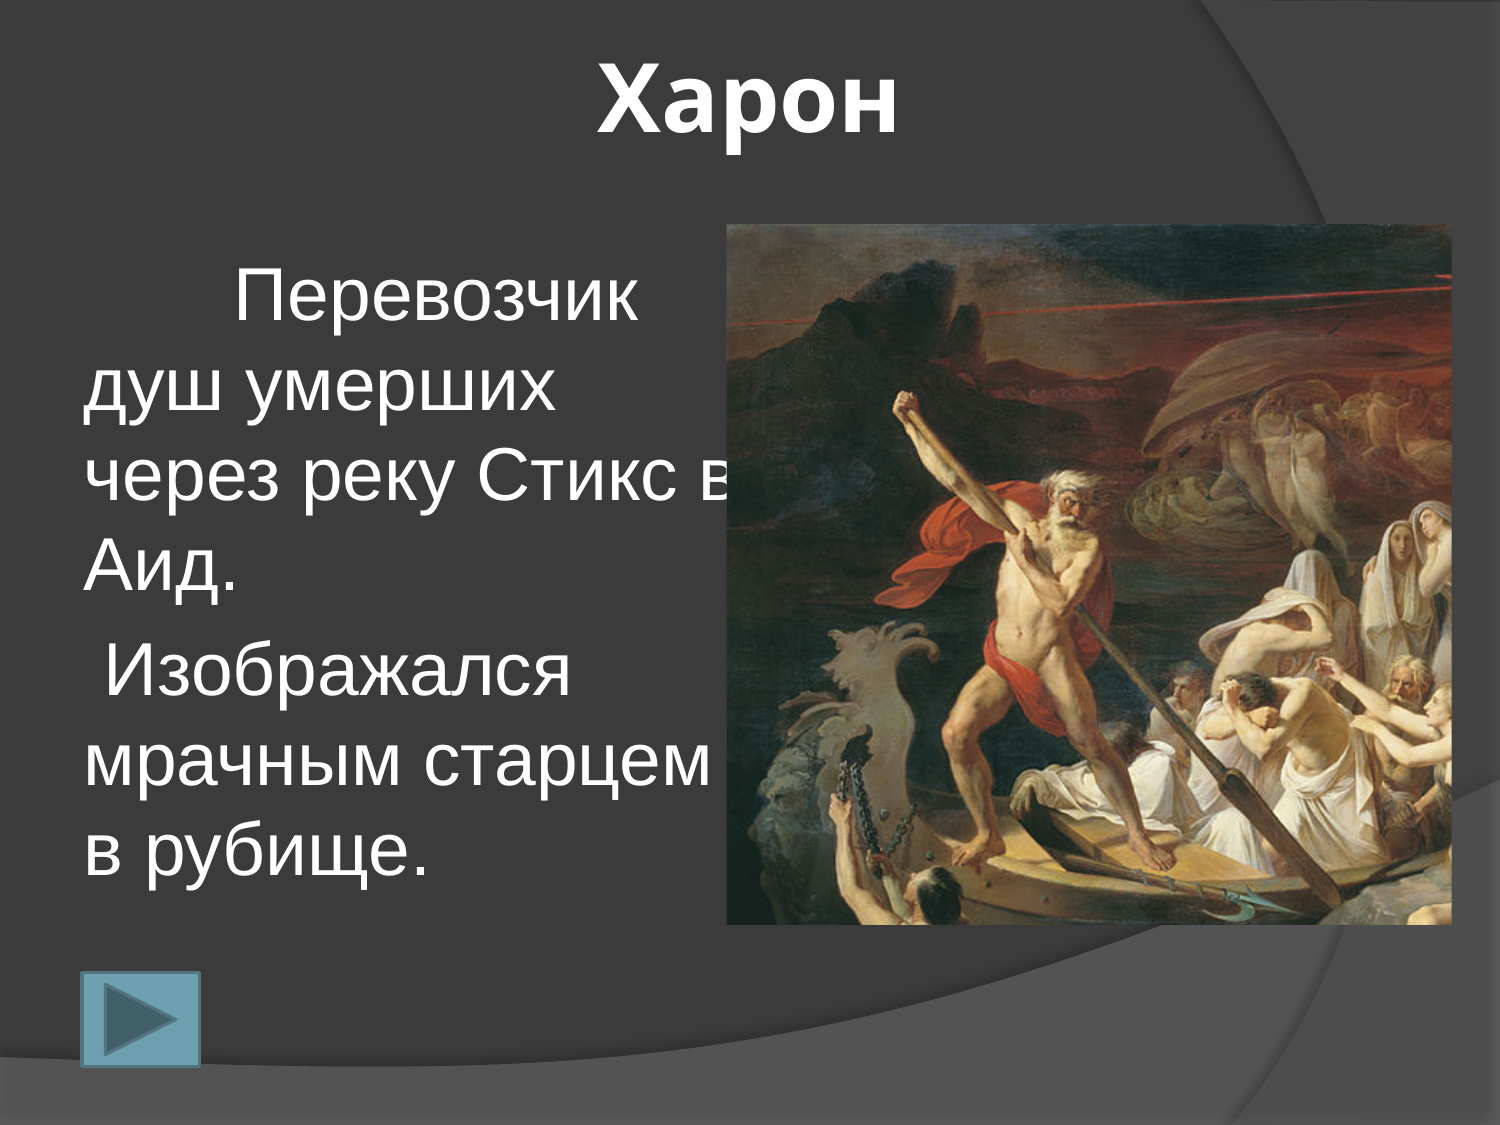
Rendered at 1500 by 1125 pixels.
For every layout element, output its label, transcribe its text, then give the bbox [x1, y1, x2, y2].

list Перевозчик душ умерших через реку Стикс в Аид. Изображался мрачным старцем в рубище. [0, 237, 788, 1088]
picture [726, 222, 1452, 925]
text_box [80, 971, 201, 1068]
title Харон [75, 0, 1425, 188]
